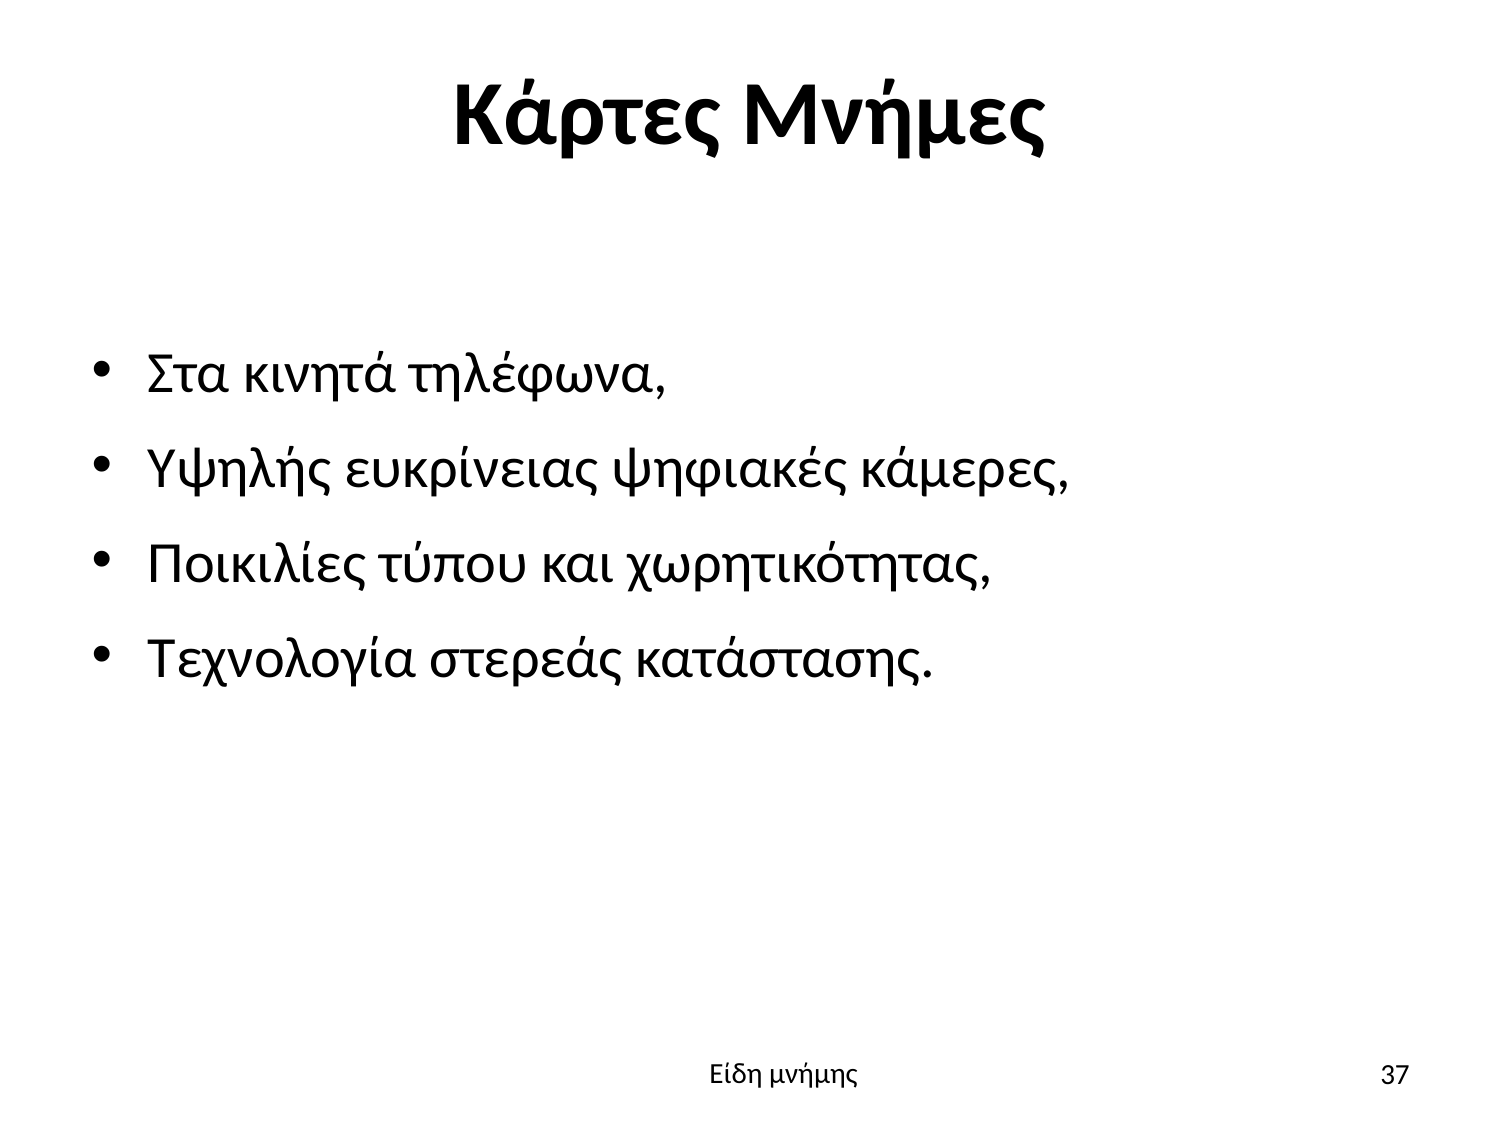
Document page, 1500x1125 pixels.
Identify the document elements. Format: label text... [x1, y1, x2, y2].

text_box Είδη μνήμης [521, 1046, 1046, 1125]
text_box Στα κινητά τηλέφωνα, Υψηλής ευκρίνειας ψηφιακές κάμερες, Ποικιλίες τύπου και χωρητικότητας, Τεχνολογία στερεάς κατάστασης. [76, 326, 1436, 717]
title Κάρτες Μνήμες [5, 7, 1495, 215]
slide_number 37 [1074, 1042, 1425, 1103]
